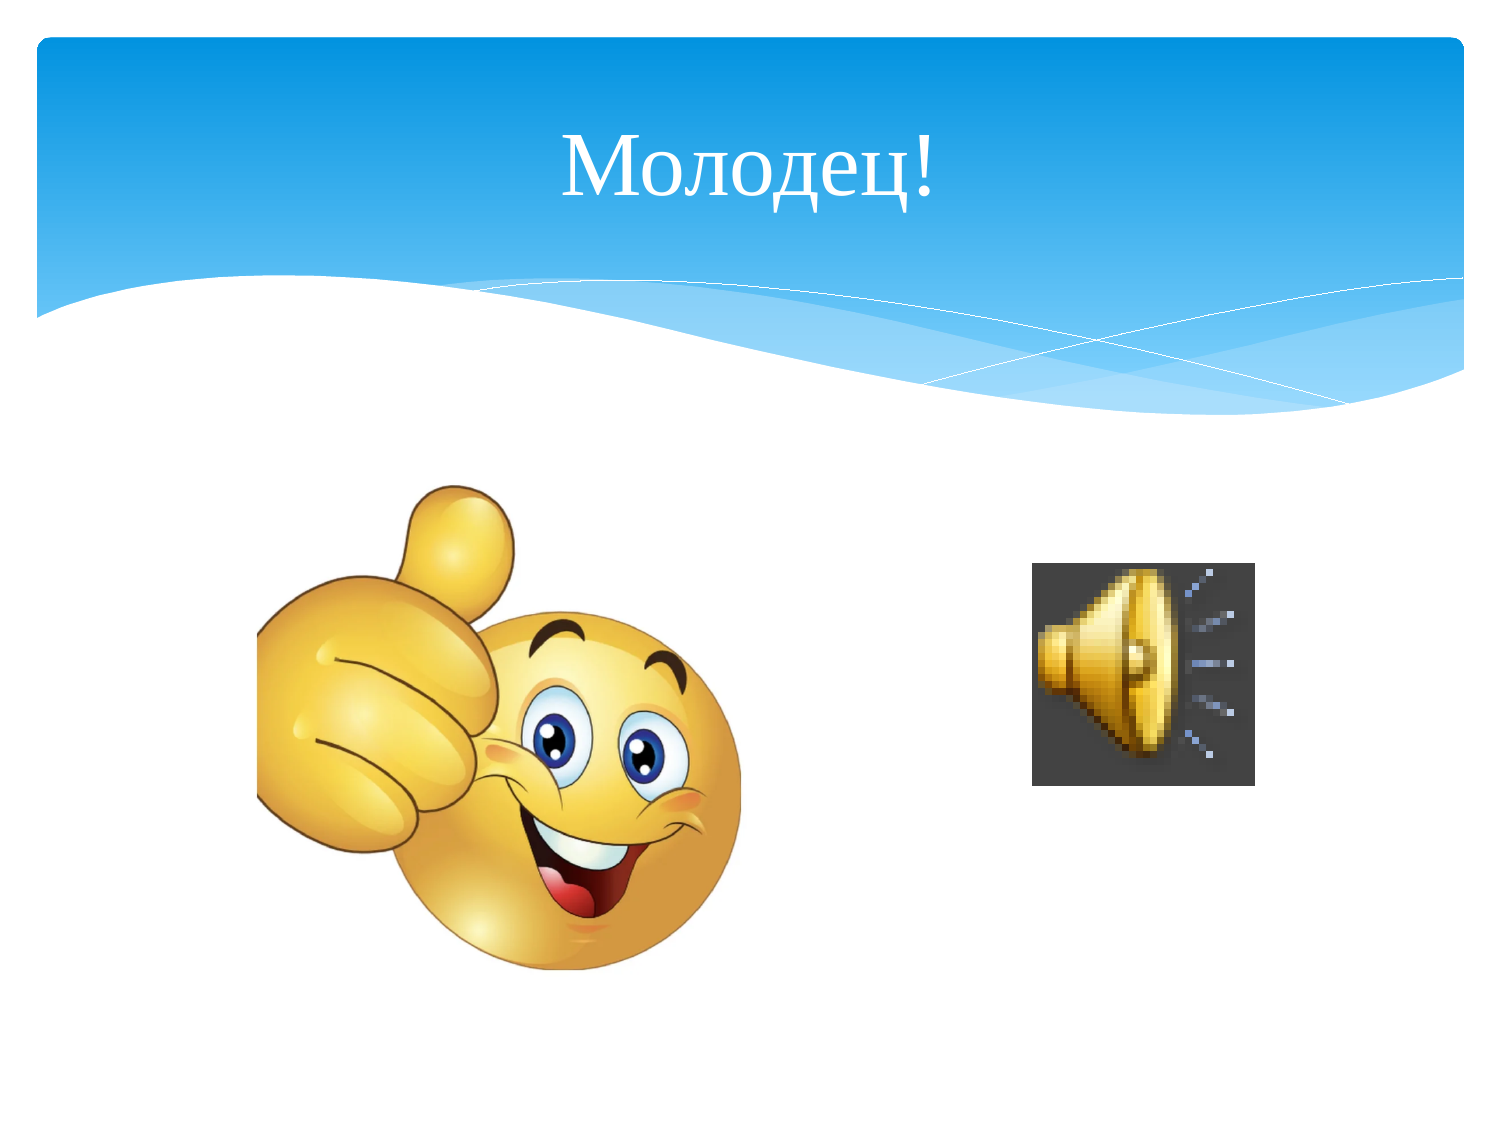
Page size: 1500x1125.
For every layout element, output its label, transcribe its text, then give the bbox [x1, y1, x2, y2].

title Молодец! [75, 55, 1425, 261]
picture [182, 408, 867, 1009]
picture [1031, 562, 1256, 787]
